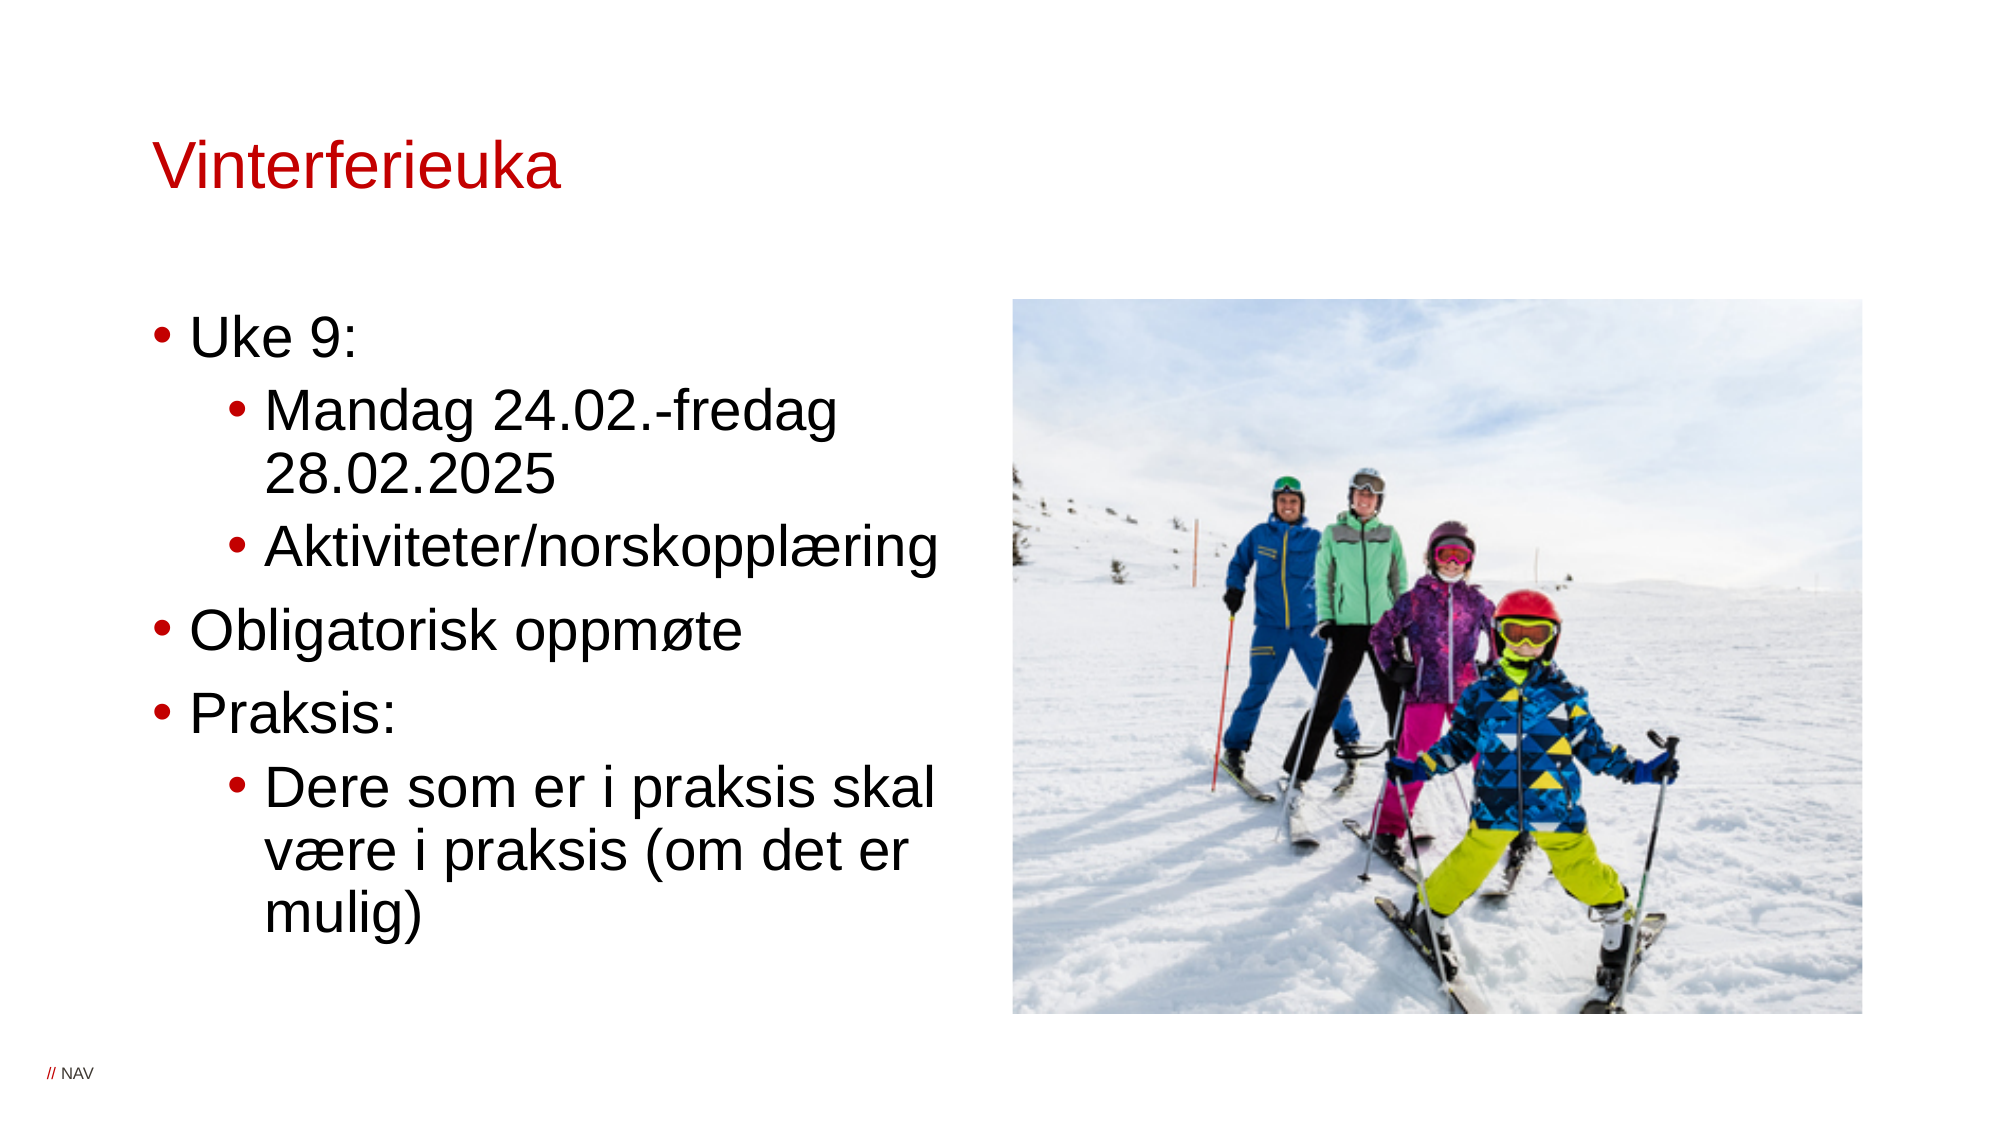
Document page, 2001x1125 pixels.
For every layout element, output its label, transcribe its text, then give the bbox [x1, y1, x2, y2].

title Vinterferieuka [137, 79, 1863, 255]
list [1012, 299, 1863, 1014]
list Uke 9: Mandag 24.02.-fredag 28.02.2025 Aktiviteter/norskopplæring Obligatorisk oppmøte Praksis: Dere som er i praksis skal være i praksis (om det er mulig) [137, 299, 988, 1014]
